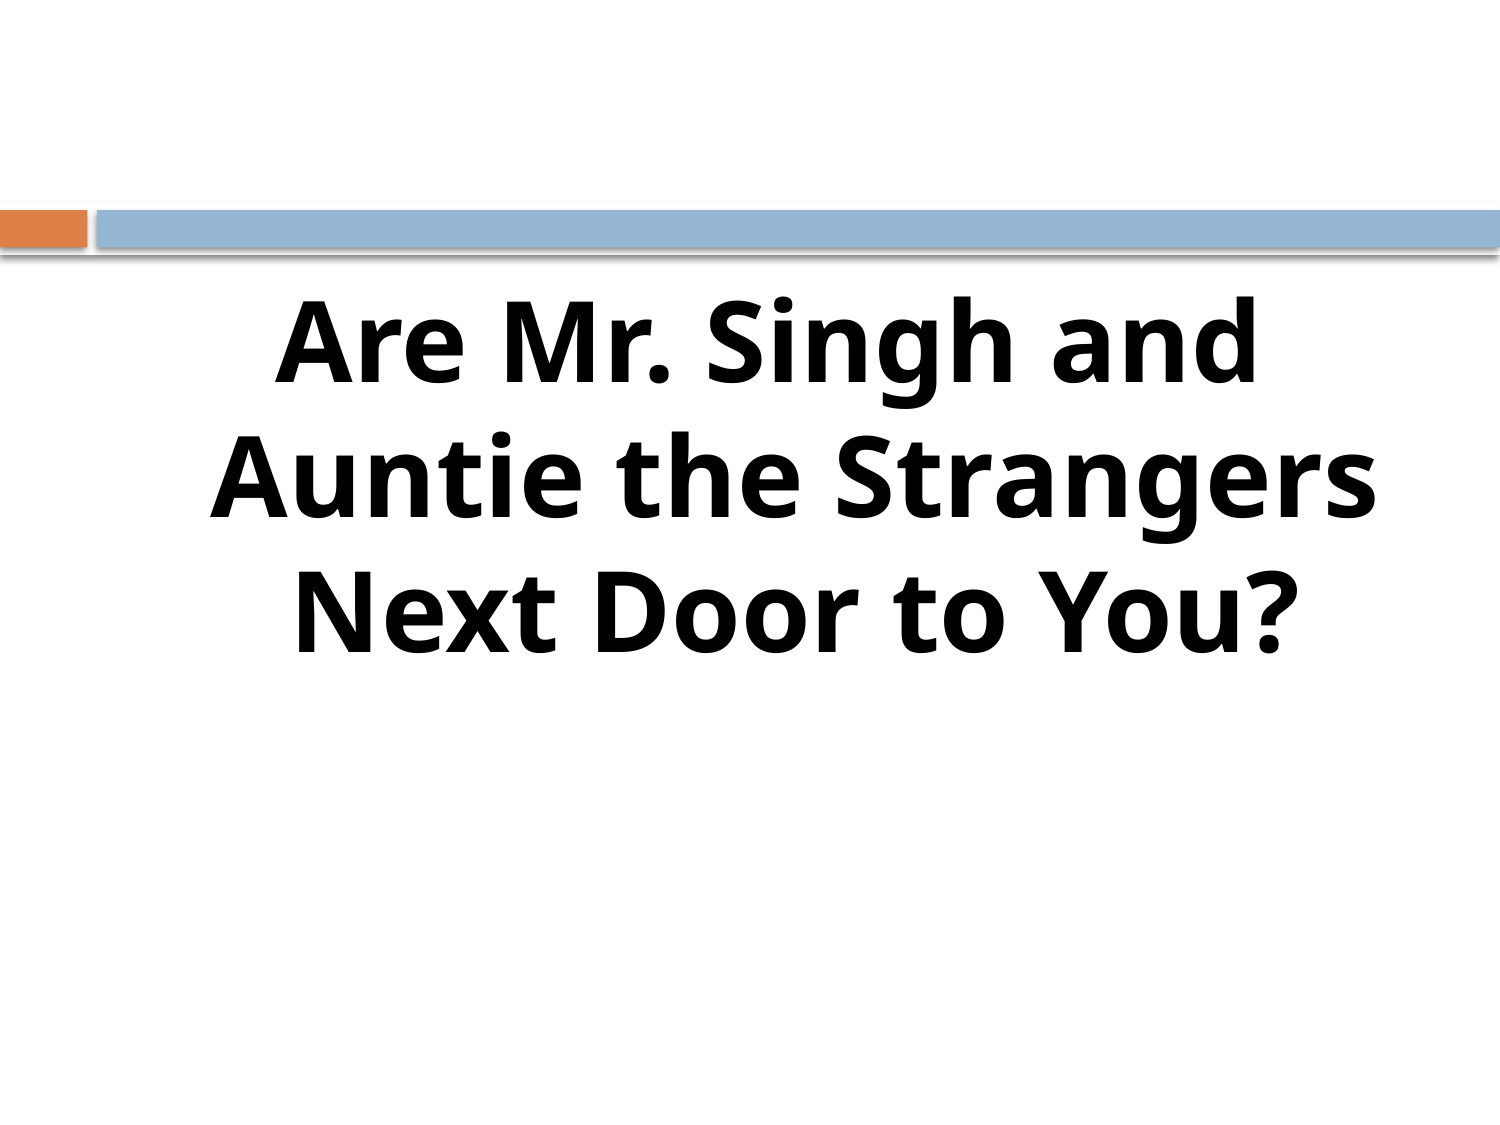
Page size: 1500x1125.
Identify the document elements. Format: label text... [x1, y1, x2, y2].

text_box Are Mr. Singh and Auntie the Strangers Next Door to You? [100, 262, 1438, 1000]
